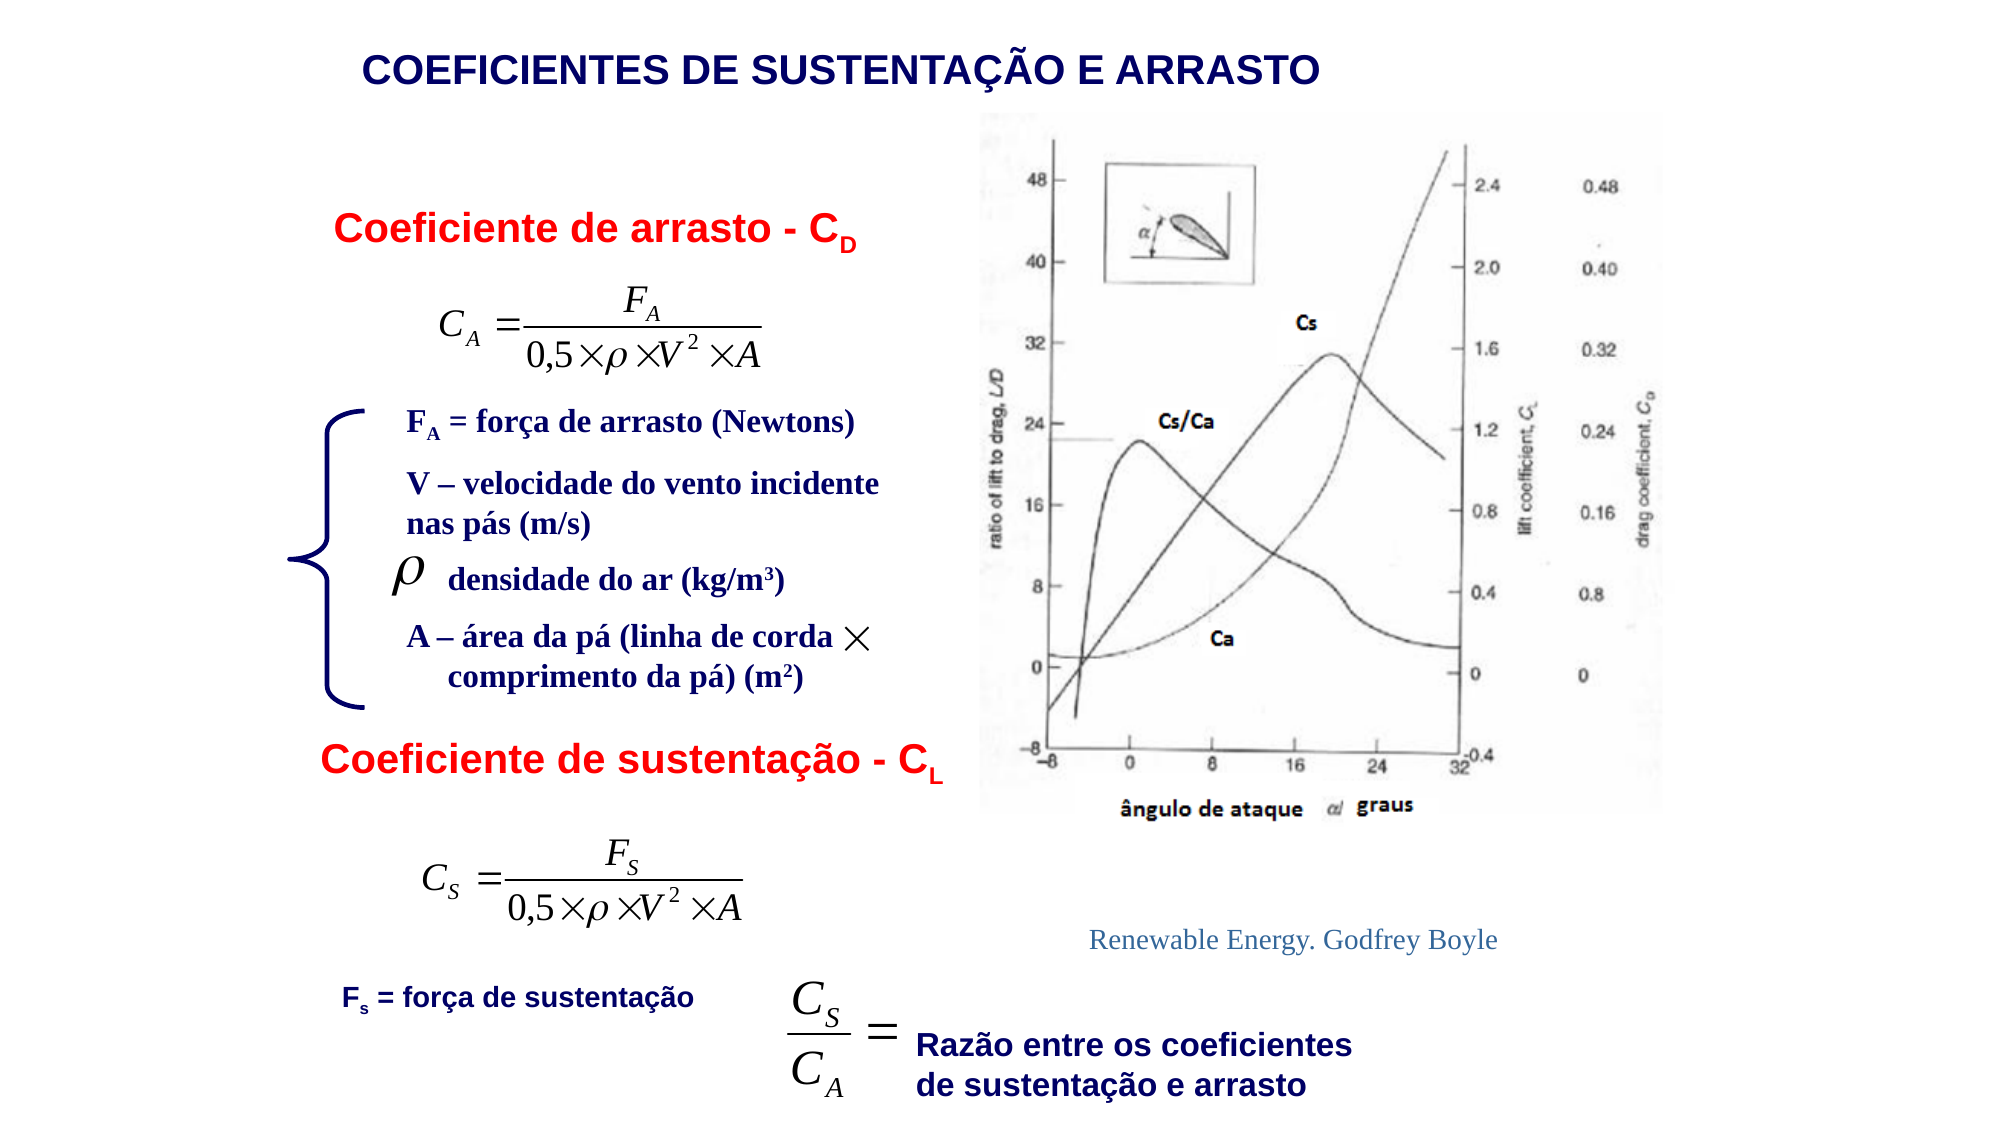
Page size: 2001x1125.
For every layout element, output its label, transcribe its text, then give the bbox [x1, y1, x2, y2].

text_box COEFICIENTES DE SUSTENTAÇÃO E ARRASTO [346, 35, 1672, 101]
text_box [433, 274, 771, 382]
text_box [381, 545, 440, 609]
text_box Fs = força de sustentação [327, 970, 779, 1026]
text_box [779, 968, 899, 1108]
text_box Razão entre os coeficientes de sustentação e arrasto [901, 1015, 1402, 1111]
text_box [836, 622, 869, 659]
text_box FA = força de arrasto (Newtons) V – velocidade do vento incidente nas pás (m/s) densidade do ar (kg/m3) A – área da pá (linha de corda comprimento da pá) (m2) [391, 391, 942, 702]
text_box Renewable Energy. Godfrey Boyle [1074, 913, 1618, 963]
text_box [289, 410, 365, 708]
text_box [416, 828, 751, 936]
picture [960, 96, 1742, 887]
text_box Coeficiente de sustentação - CL [305, 724, 960, 797]
text_box Coeficiente de arrasto - CD [318, 193, 944, 266]
